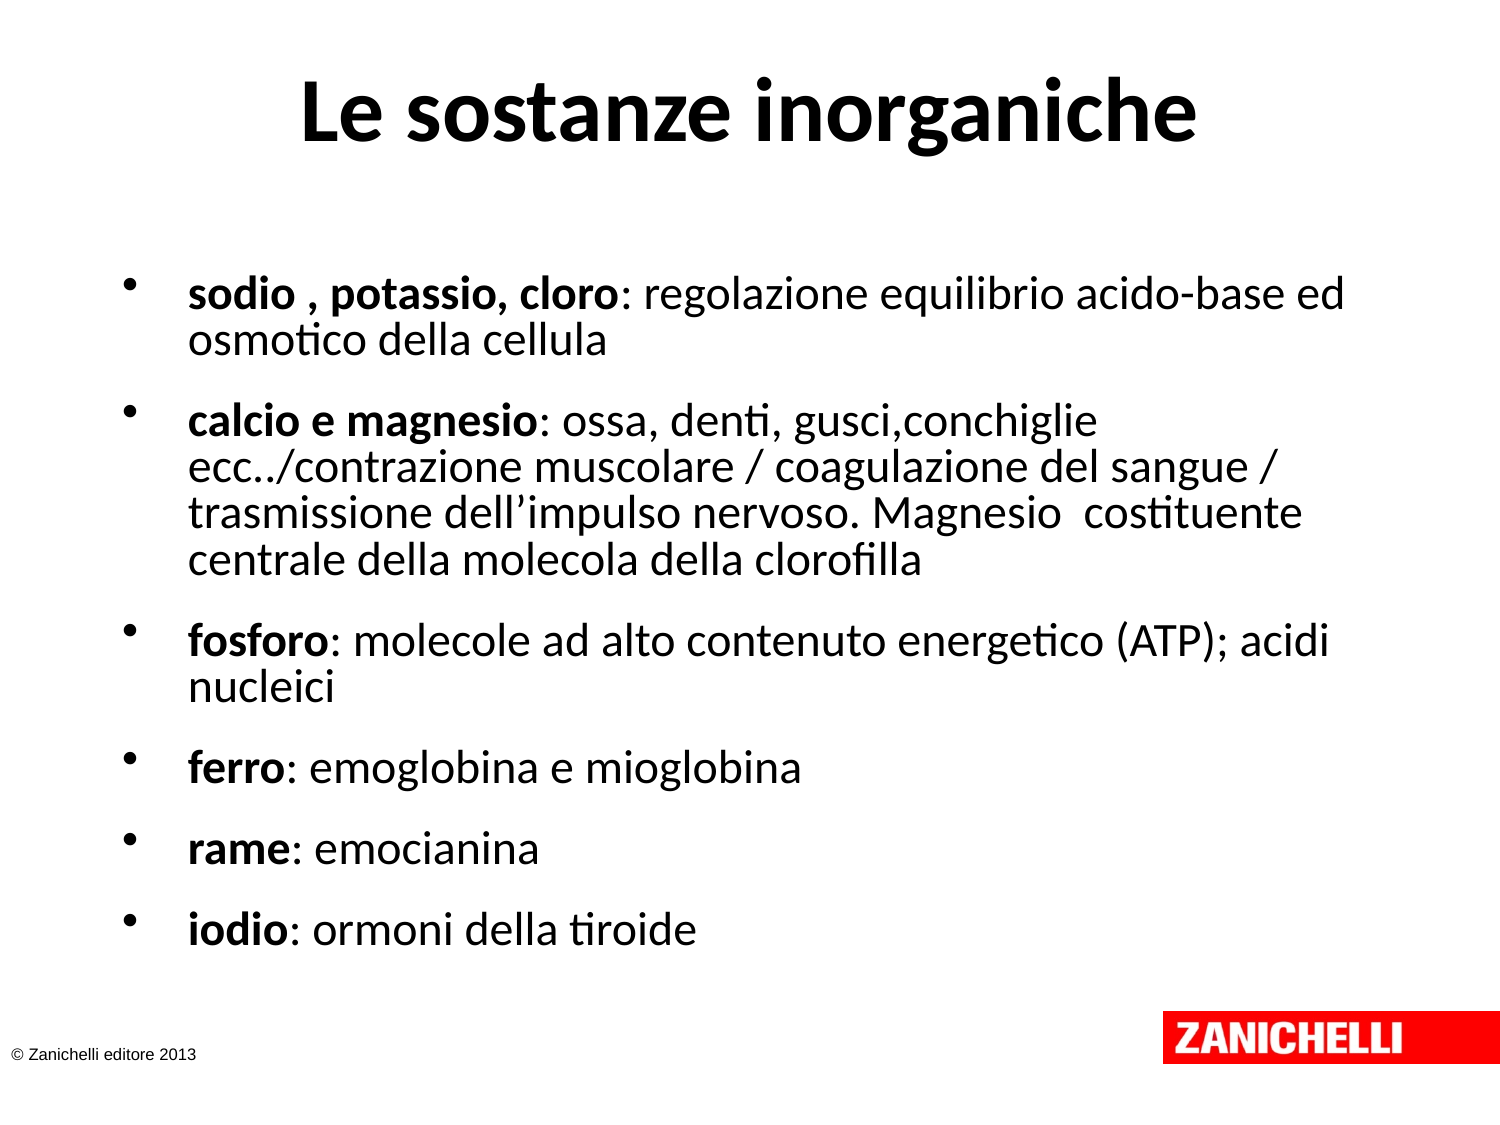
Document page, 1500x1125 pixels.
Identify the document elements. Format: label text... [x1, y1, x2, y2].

title Le sostanze inorganiche [75, 45, 1425, 185]
list sodio , potassio, cloro: regolazione equilibrio acido-base ed osmotico della cellula calcio e magnesio: ossa, denti, gusci,conchiglie ecc../contrazione muscolare / coagulazione del sangue / trasmissione dell’impulso nervoso. Magnesio costituente centrale della molecola della clorofilla fosforo: molecole ad alto contenuto energetico (ATP); acidi nucleici ferro: emoglobina e mioglobina rame: emocianina iodio: ormoni della tiroide [75, 267, 1425, 977]
picture [1163, 1011, 1500, 1064]
